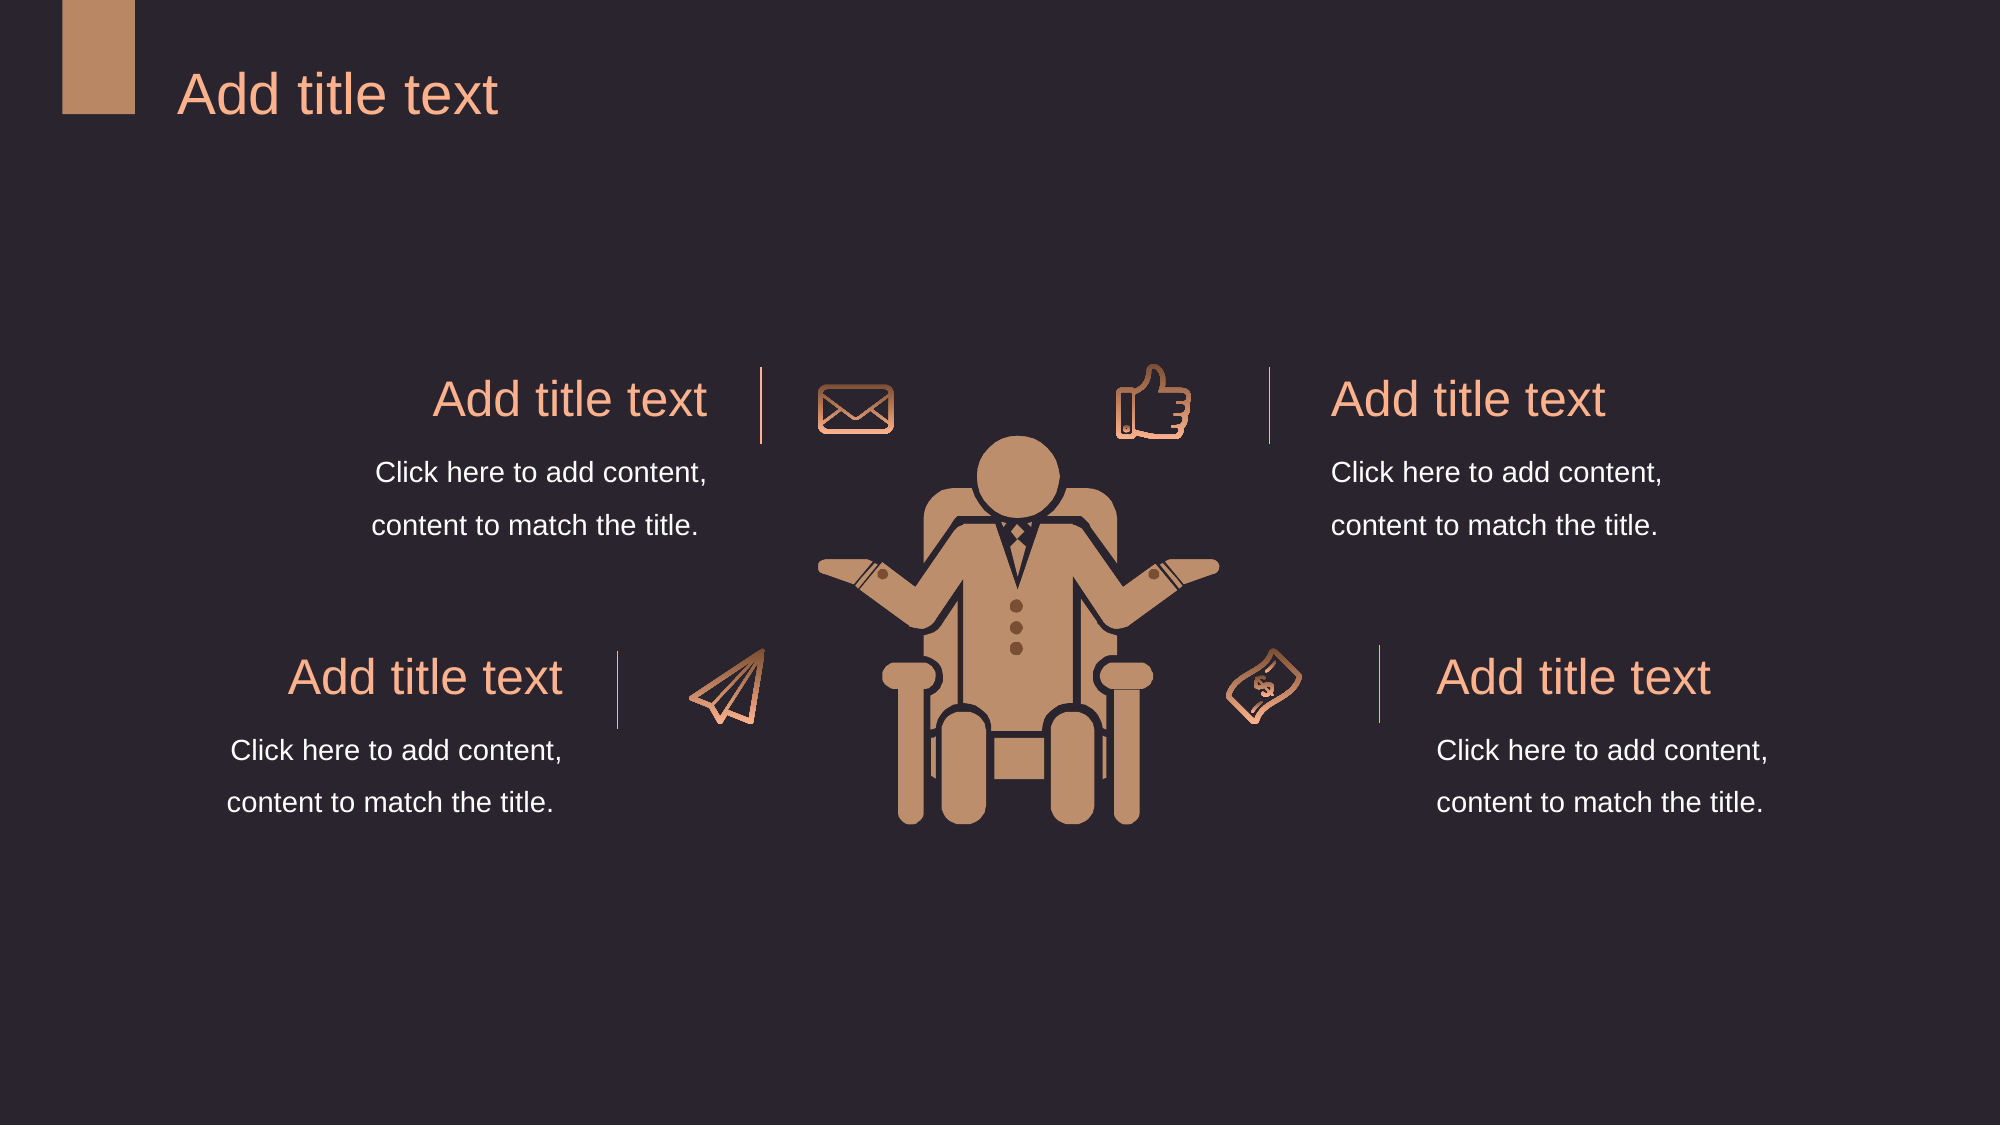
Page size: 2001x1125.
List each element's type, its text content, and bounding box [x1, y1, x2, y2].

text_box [298, 366, 708, 536]
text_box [818, 435, 1220, 825]
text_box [1115, 363, 1192, 440]
text_box Add title text [162, 48, 707, 134]
text_box [689, 648, 766, 725]
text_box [1330, 366, 1740, 536]
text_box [154, 644, 564, 813]
text_box [61, 0, 136, 115]
text_box [817, 384, 894, 434]
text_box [1436, 644, 1845, 813]
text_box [1226, 648, 1302, 725]
